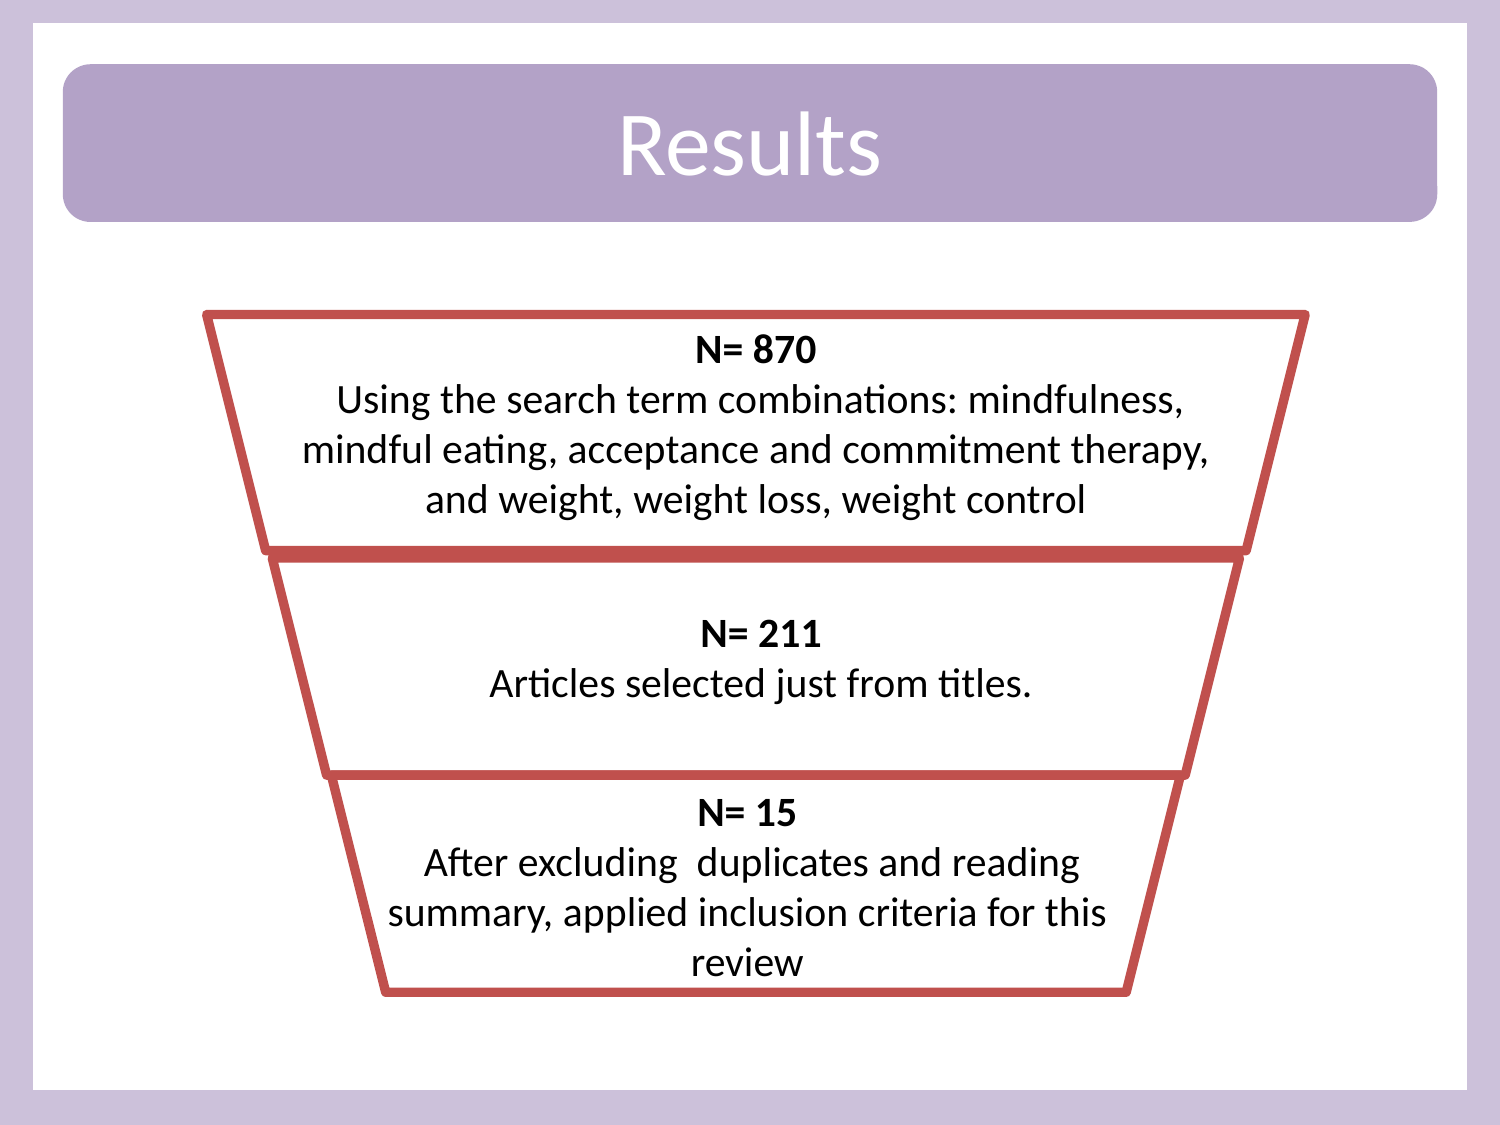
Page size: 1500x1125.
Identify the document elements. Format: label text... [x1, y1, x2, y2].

text_box N= 211 Articles selected just from titles. [277, 598, 1245, 809]
text_box [1425, 69, 1438, 218]
text_box N= 870 Using the search term combinations: mindfulness, mindful eating, acceptance and commitment therapy, and weight, weight loss, weight control [272, 314, 1240, 575]
text_box Results [99, 70, 1450, 258]
text_box [274, 575, 1238, 598]
text_box [1164, 809, 1175, 850]
text_box N= 15 After excluding duplicates and reading summary, applied inclusion criteria for this review [331, 727, 1164, 1087]
title Results [75, 45, 1425, 233]
text_box [0, 0, 1500, 1125]
text_box [204, 312, 1308, 553]
text_box [62, 69, 75, 218]
